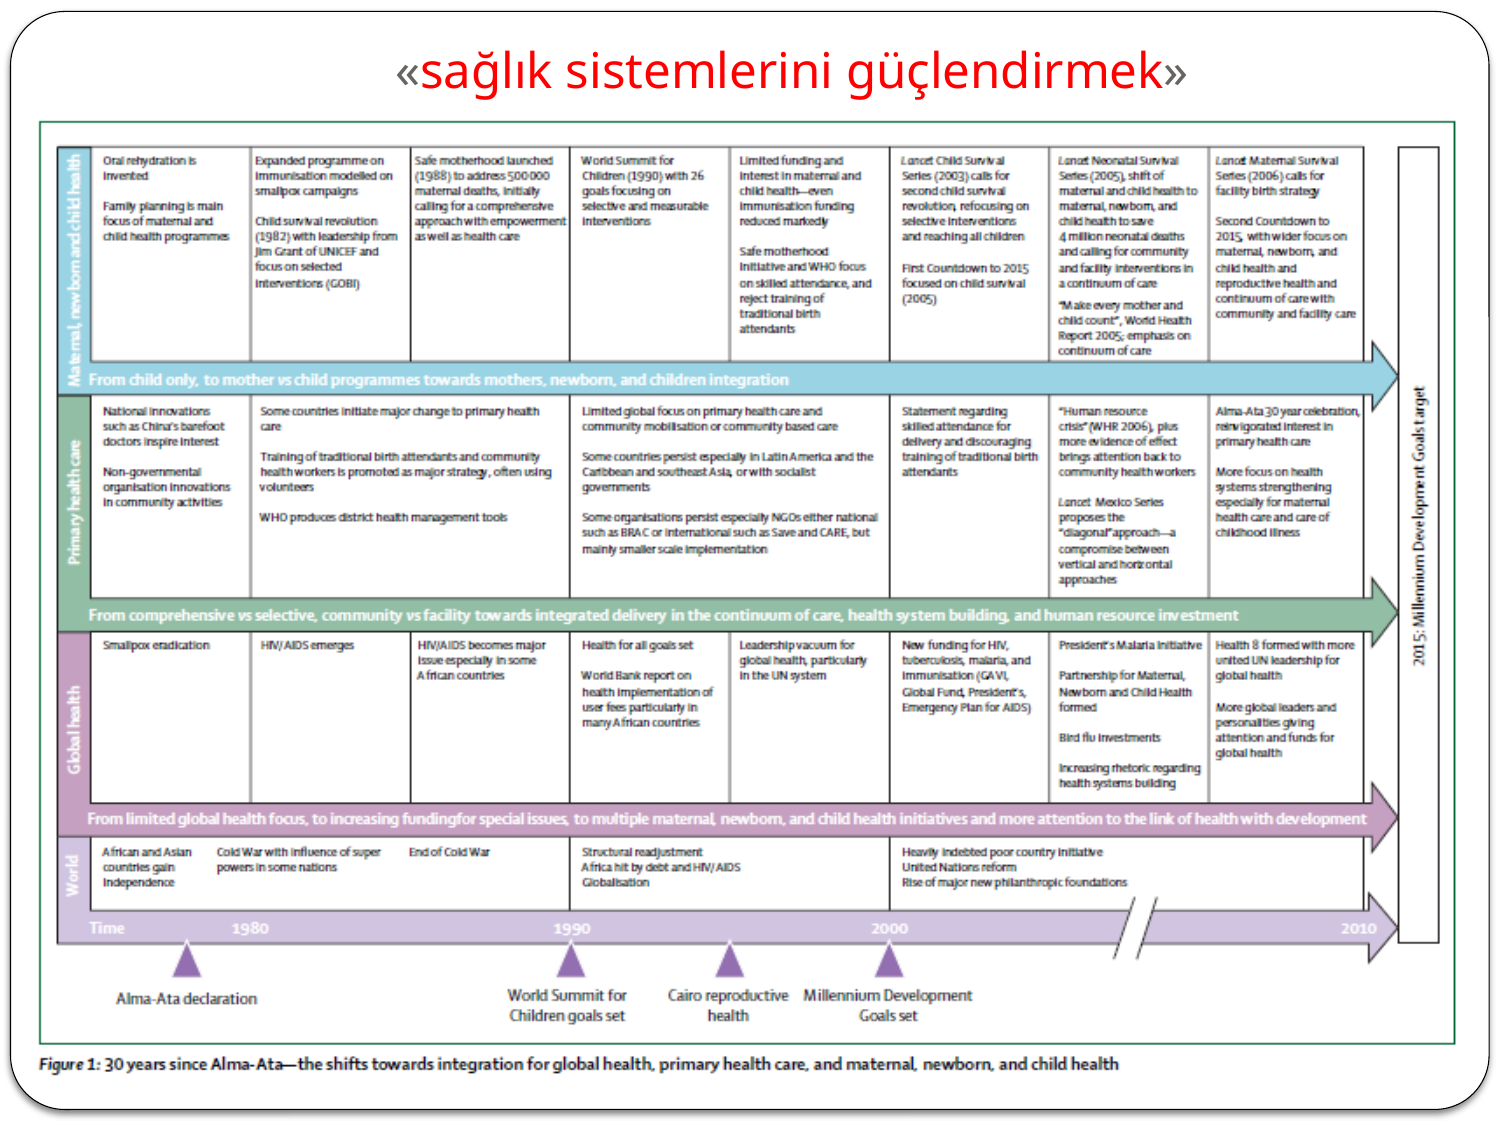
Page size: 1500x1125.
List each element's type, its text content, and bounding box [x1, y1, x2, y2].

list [29, 113, 1459, 1081]
title «sağlık sistemlerini güçlendirmek» [243, 30, 1341, 112]
